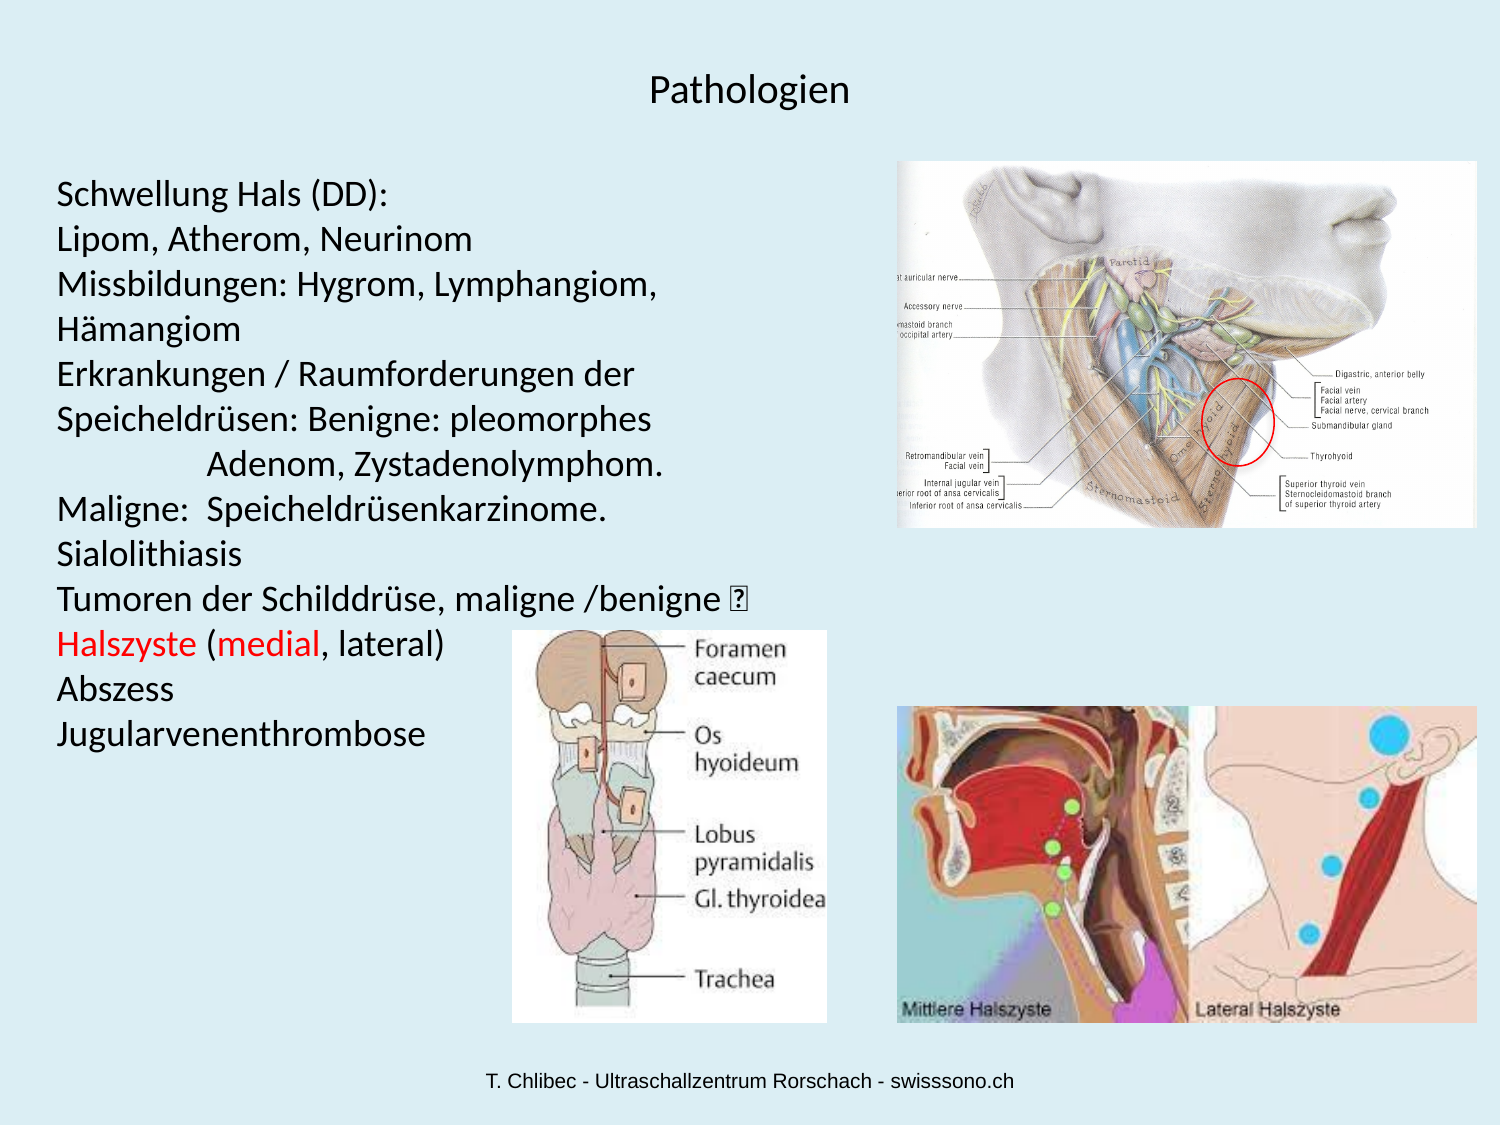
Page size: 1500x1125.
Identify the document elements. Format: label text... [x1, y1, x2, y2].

title Pathologien [75, 45, 1425, 130]
footer T. Chlibec - Ultraschallzentrum Rorschach - swisssono.ch [401, 1050, 1099, 1110]
picture [512, 630, 828, 1023]
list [896, 161, 1477, 529]
text_box Schwellung Hals (DD): Lipom, Atherom, Neurinom Missbildungen: Hygrom, Lymphangiom, Hämangiom Erkrankungen / Raumforderungen der Speicheldrüsen: Benigne: pleomorphes Adenom, Zystadenolymphom. Maligne: Speicheldrüsenkarzinome. Sialolithiasis Tumoren der Schilddrüse, maligne /benigne  Halszyste (medial, lateral) Abszess Jugularvenenthrombose [41, 161, 798, 762]
picture [896, 706, 1477, 1023]
